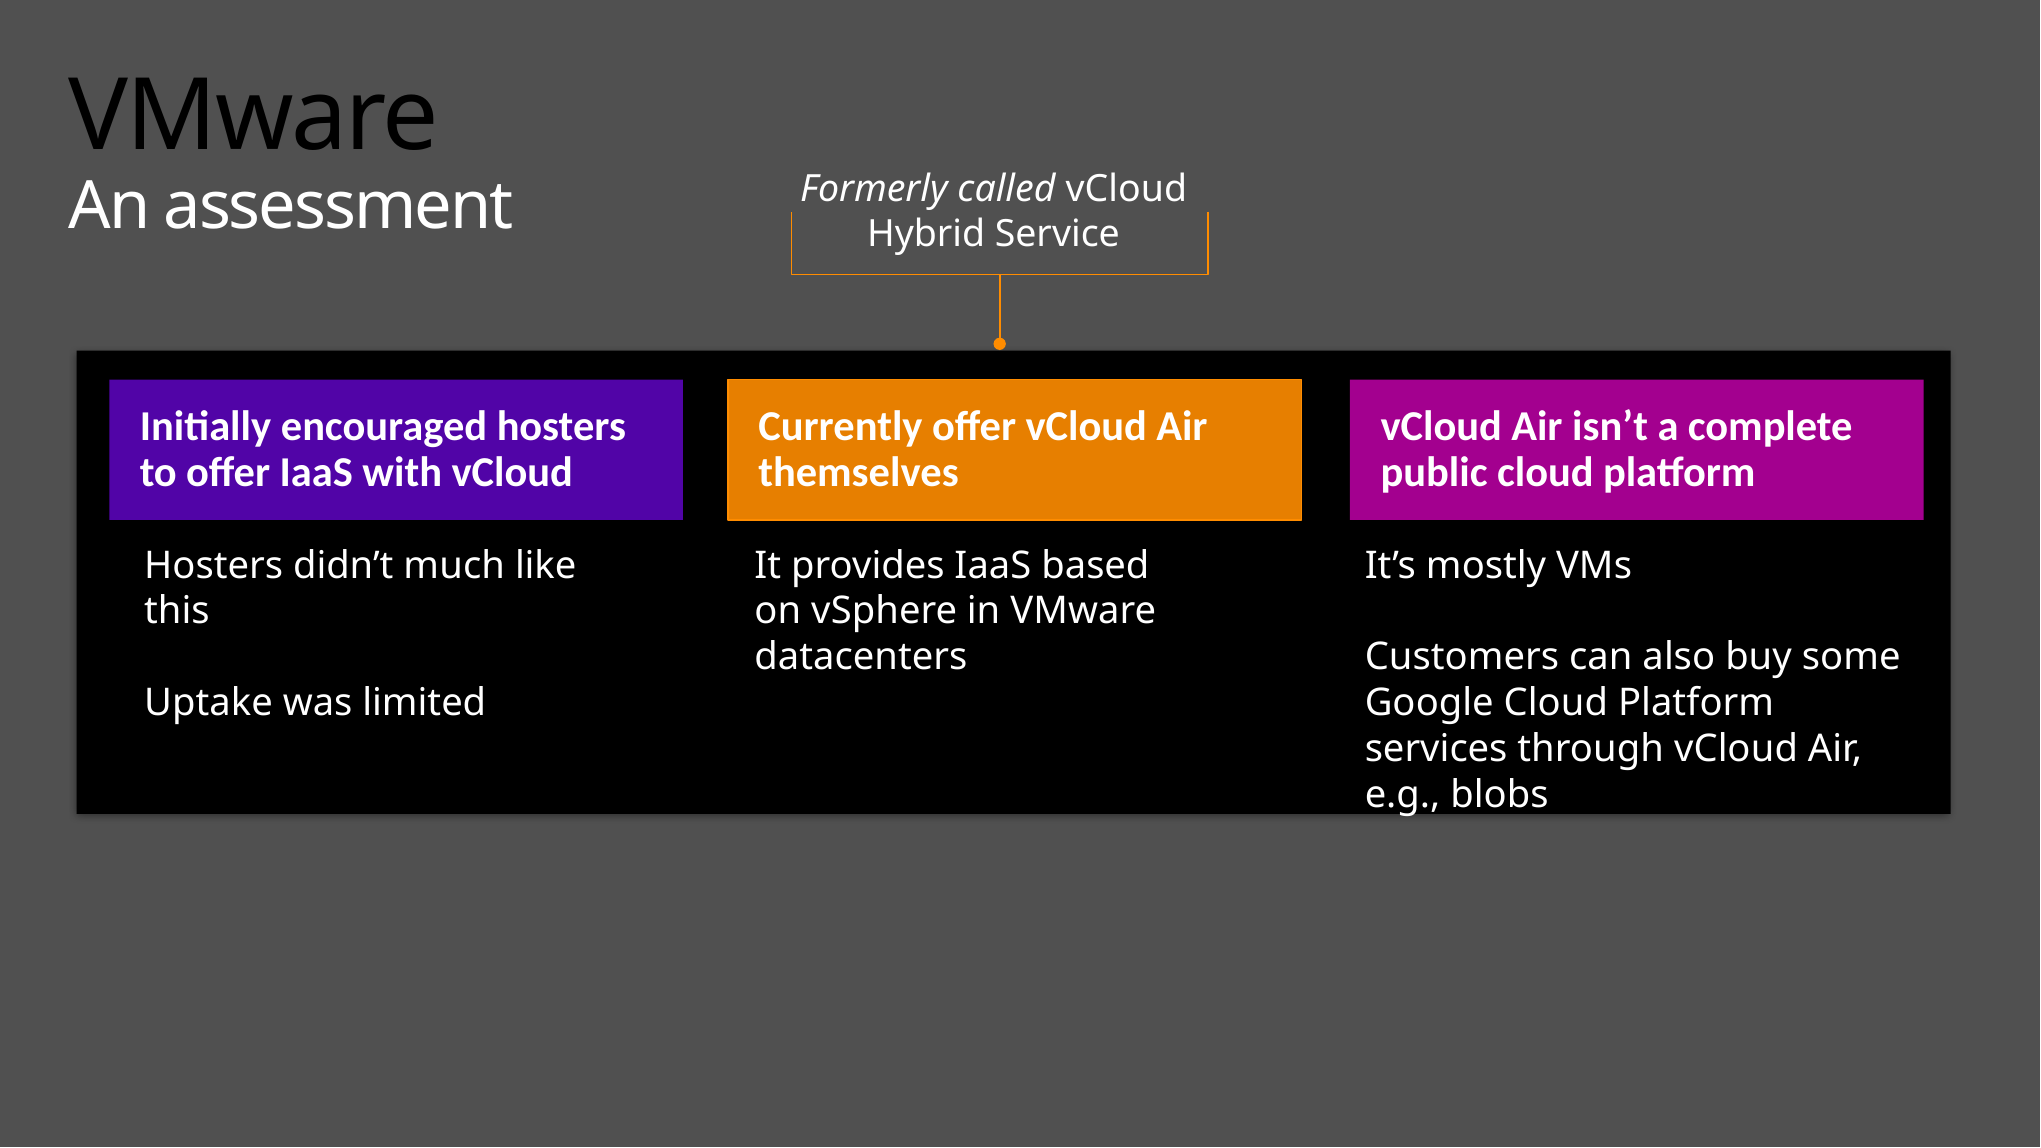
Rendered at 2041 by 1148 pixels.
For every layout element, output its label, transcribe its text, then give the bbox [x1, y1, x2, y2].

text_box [727, 379, 1302, 759]
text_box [108, 379, 684, 759]
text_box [1349, 379, 1924, 759]
title VMware An assessment [1088, 48, 1996, 199]
title VMware An assessment [45, 48, 899, 199]
text_box [76, 350, 1951, 814]
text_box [899, 35, 1088, 465]
